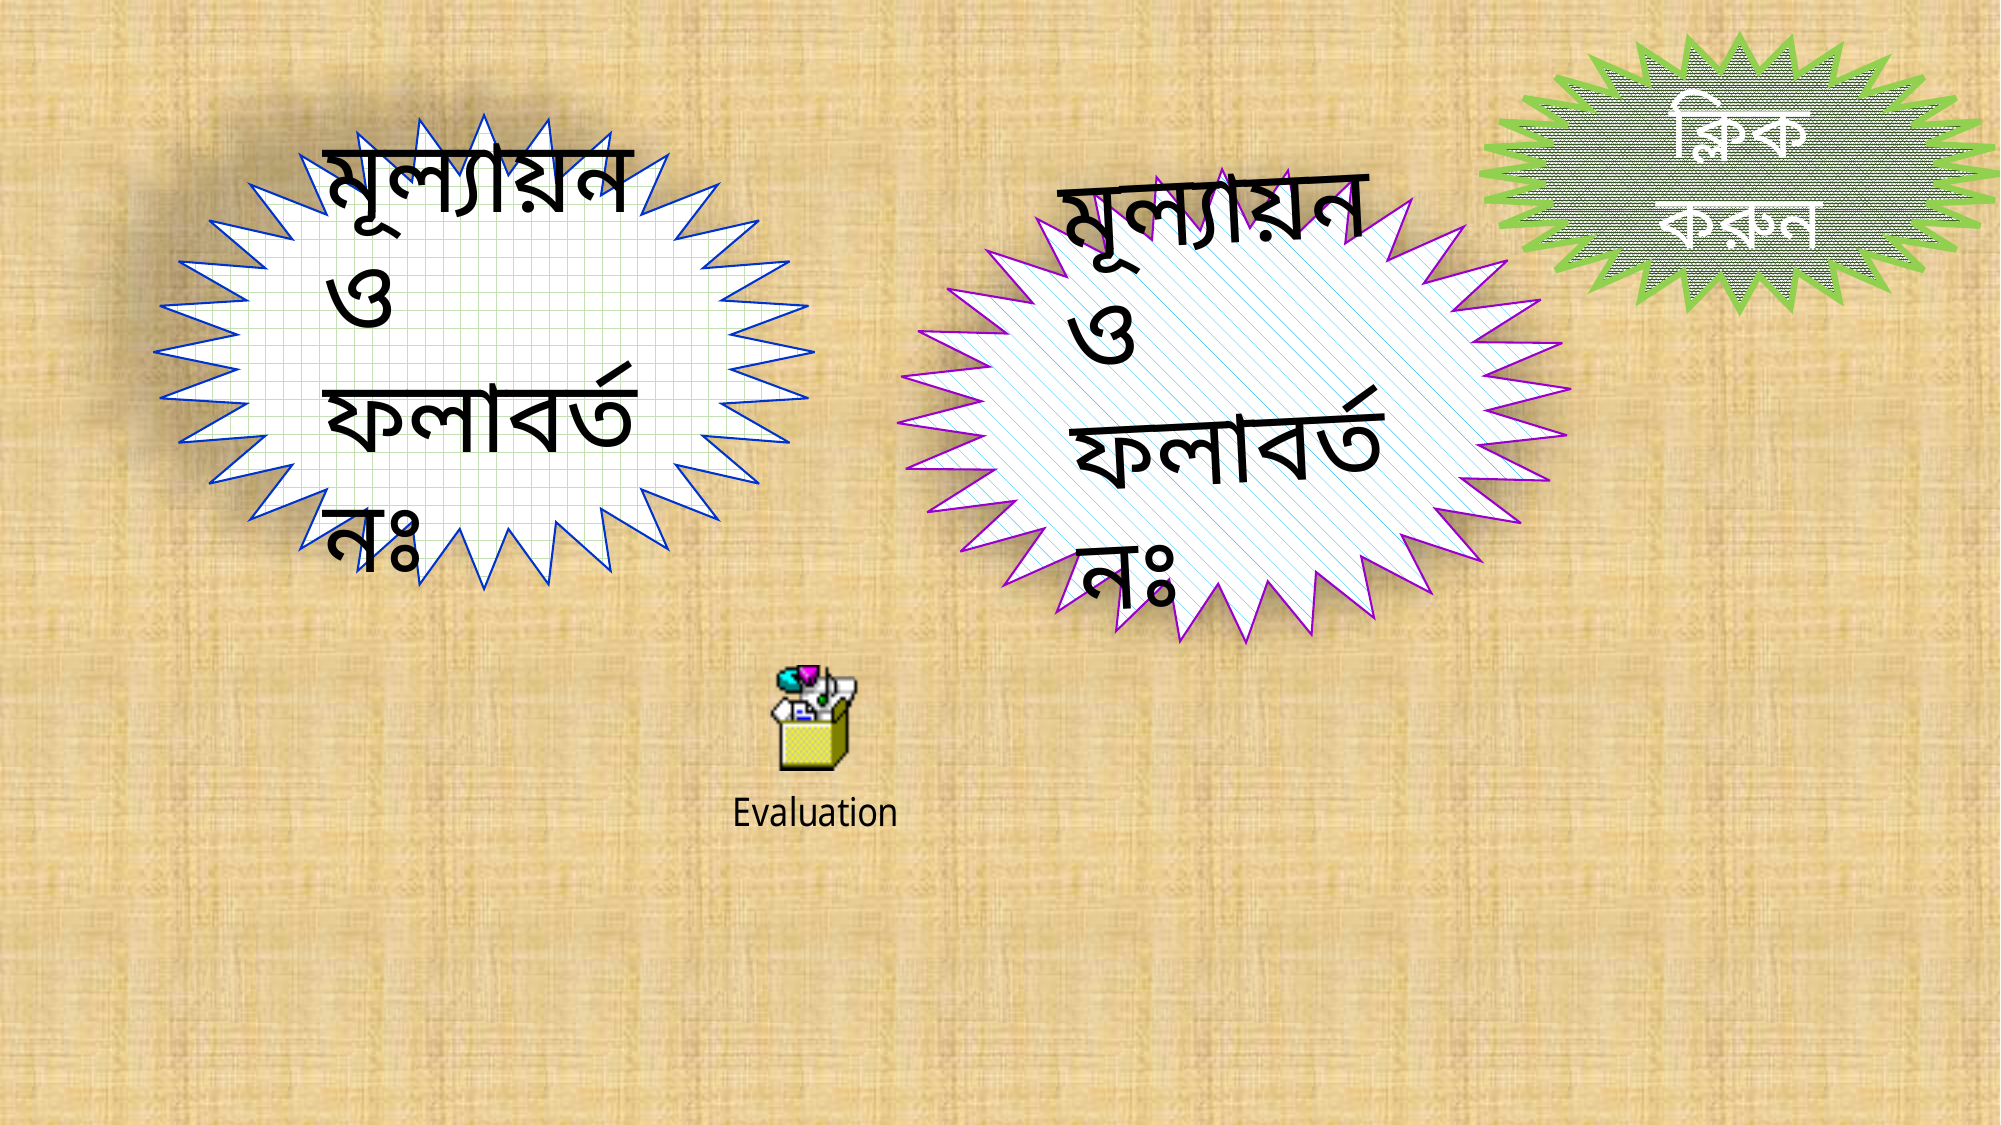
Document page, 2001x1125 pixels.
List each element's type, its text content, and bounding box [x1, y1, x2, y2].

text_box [677, 665, 952, 933]
text_box মূল্যায়ন ও ফলাবর্তনঃ [896, 166, 1572, 646]
text_box ক্লিক করুন [1479, 35, 2000, 313]
text_box মূল্যায়ন ও ফলাবর্তনঃ [153, 112, 815, 592]
picture [0, 0, 2001, 1125]
